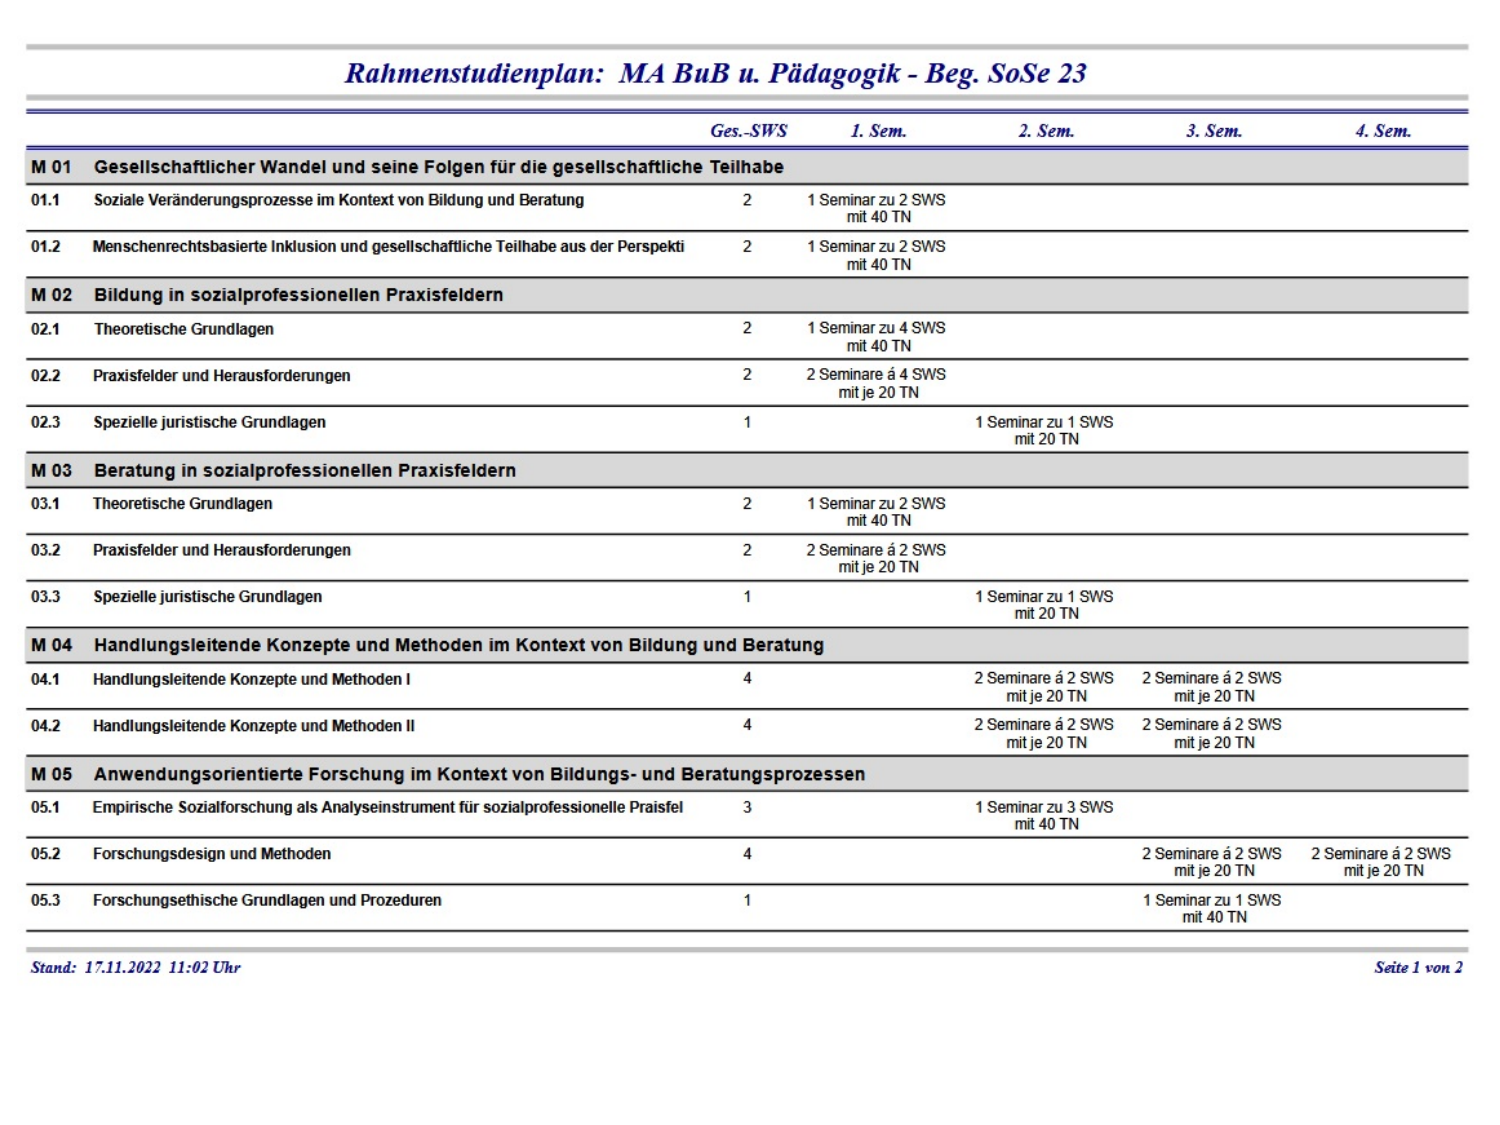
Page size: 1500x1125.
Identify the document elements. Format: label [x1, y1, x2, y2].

picture [17, 35, 1490, 995]
